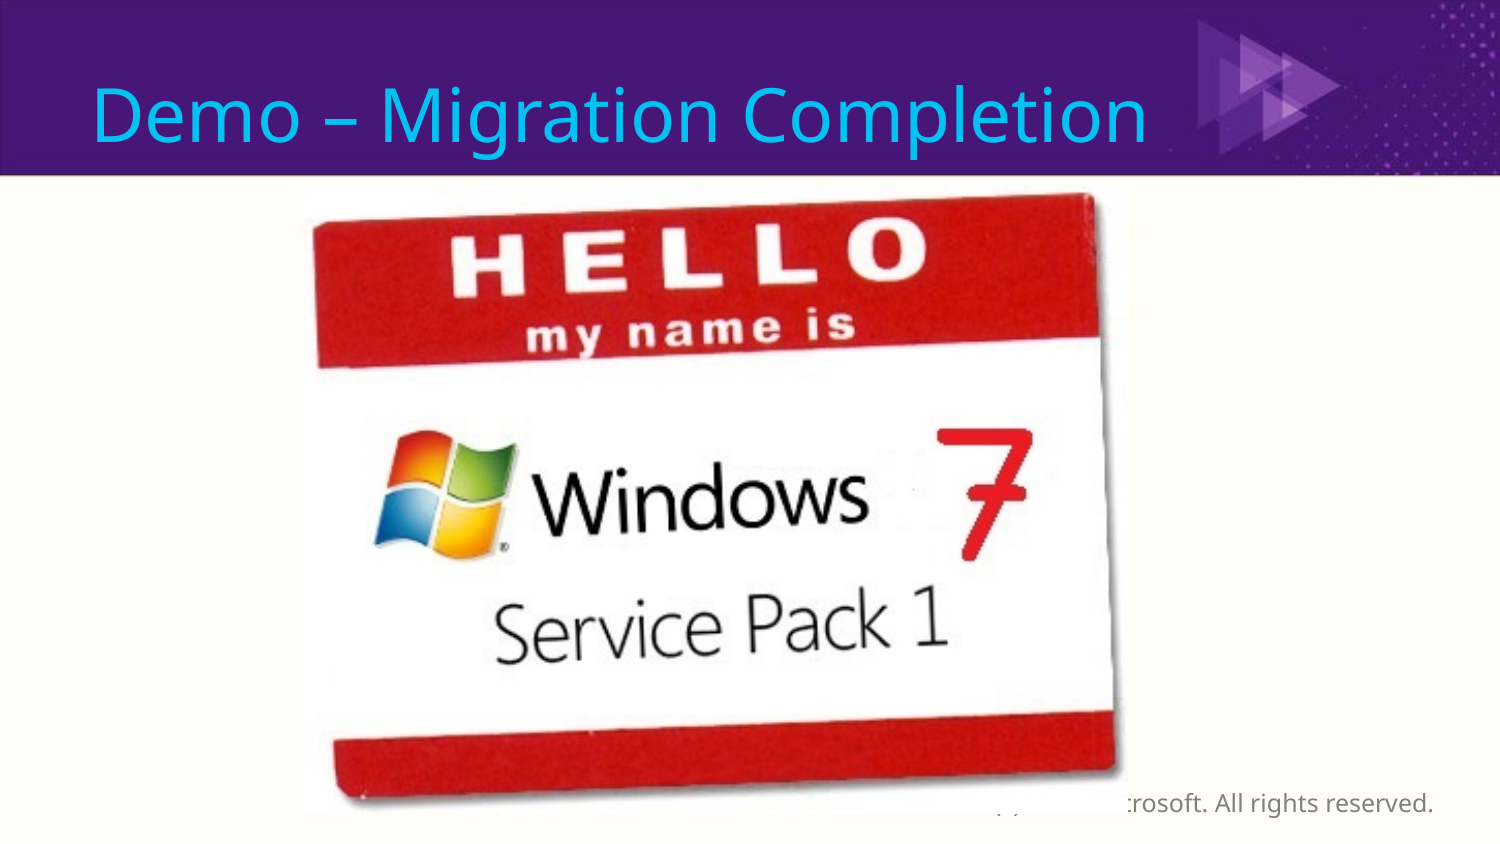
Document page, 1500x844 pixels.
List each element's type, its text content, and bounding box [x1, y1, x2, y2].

picture [0, 0, 1500, 844]
title Demo – Migration Completion [75, 42, 1425, 183]
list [300, 185, 1129, 815]
footer (c) 2011 Microsoft. All rights reserved. [975, 782, 1450, 827]
